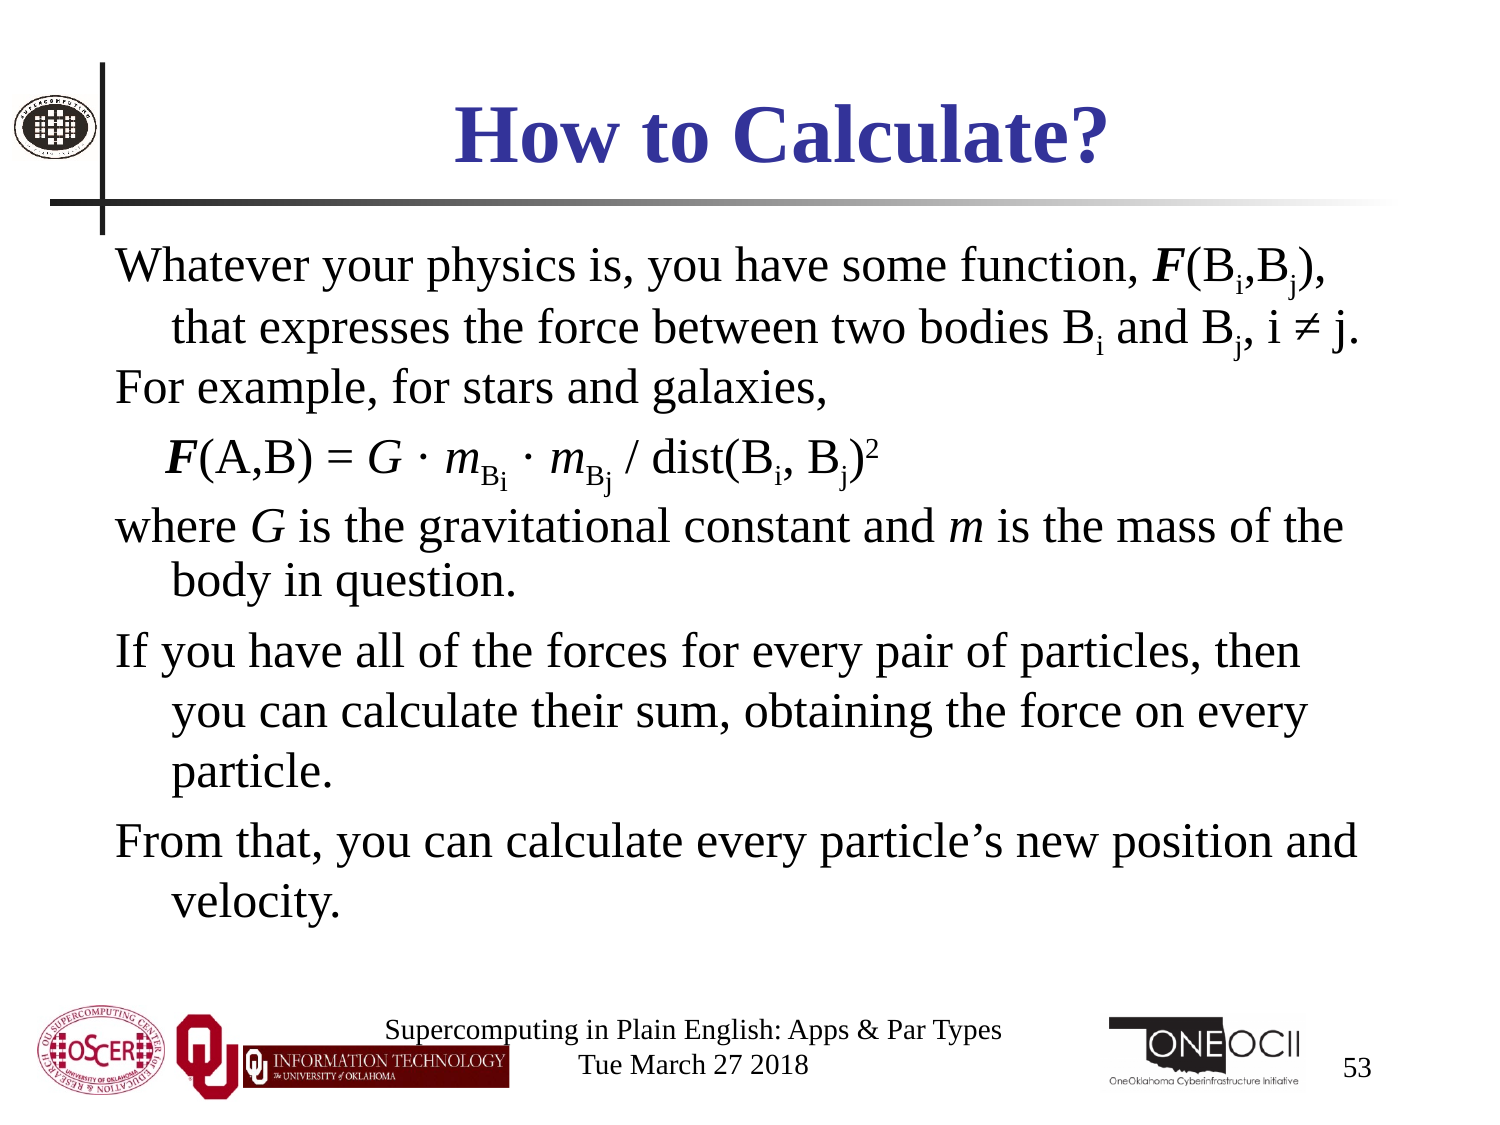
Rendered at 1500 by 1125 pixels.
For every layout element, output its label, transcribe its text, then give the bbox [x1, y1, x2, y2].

picture [1100, 1013, 1306, 1093]
picture [174, 1012, 513, 1102]
title How to Calculate? [124, 74, 1442, 187]
picture [12, 94, 98, 161]
slide_number 53 [1174, 1015, 1388, 1091]
picture [37, 1005, 165, 1095]
list Whatever your physics is, you have some function, F(Bi,Bj), that expresses the force between two bodies Bi and Bj, i ≠ j. For example, for stars and galaxies, F(A,B) = G · mBi · mBj / dist(Bi, Bj)2 where G is the gravitational constant and m is the mass of the body in question. If you have all of the forces for every pair of particles, then you can calculate their sum, obtaining the force on every particle. From that, you can calculate every particle’s new position and velocity. [99, 224, 1401, 988]
footer Supercomputing in Plain English: Apps & Par Types Tue March 27 2018 [237, 1012, 1151, 1088]
